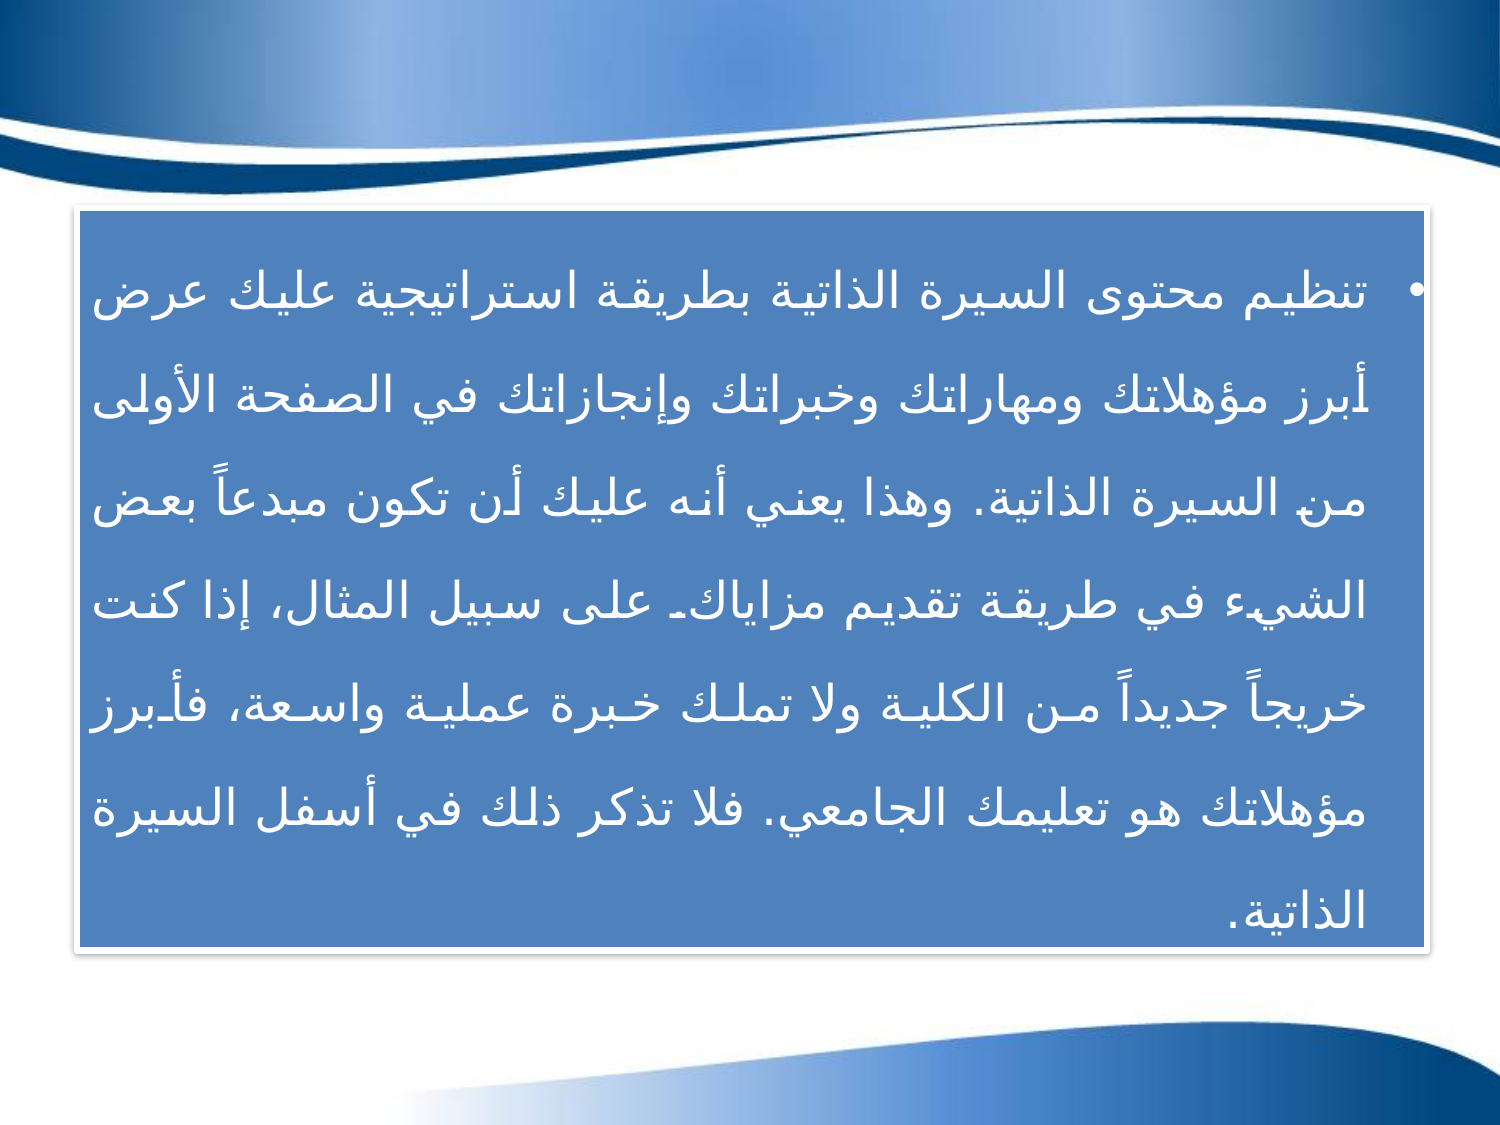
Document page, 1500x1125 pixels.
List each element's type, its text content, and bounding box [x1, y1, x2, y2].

picture [0, 0, 1500, 1125]
list تنظيم محتوى السيرة الذاتية بطريقة استراتيجية عليك عرض أبرز مؤهلاتك ومهاراتك وخبراتك وإنجازاتك في الصفحة الأولى من السيرة الذاتية. وهذا يعني أنه عليك أن تكون مبدعاً بعض الشيء في طريقة تقديم مزاياك. على سبيل المثال، إذا كنت خريجاً جديداً من الكلية ولا تملك خبرة عملية واسعة، فأبرز مؤهلاتك هو تعليمك الجامعي. فلا تذكر ذلك في أسفل السيرة الذاتية. [74, 205, 1430, 954]
